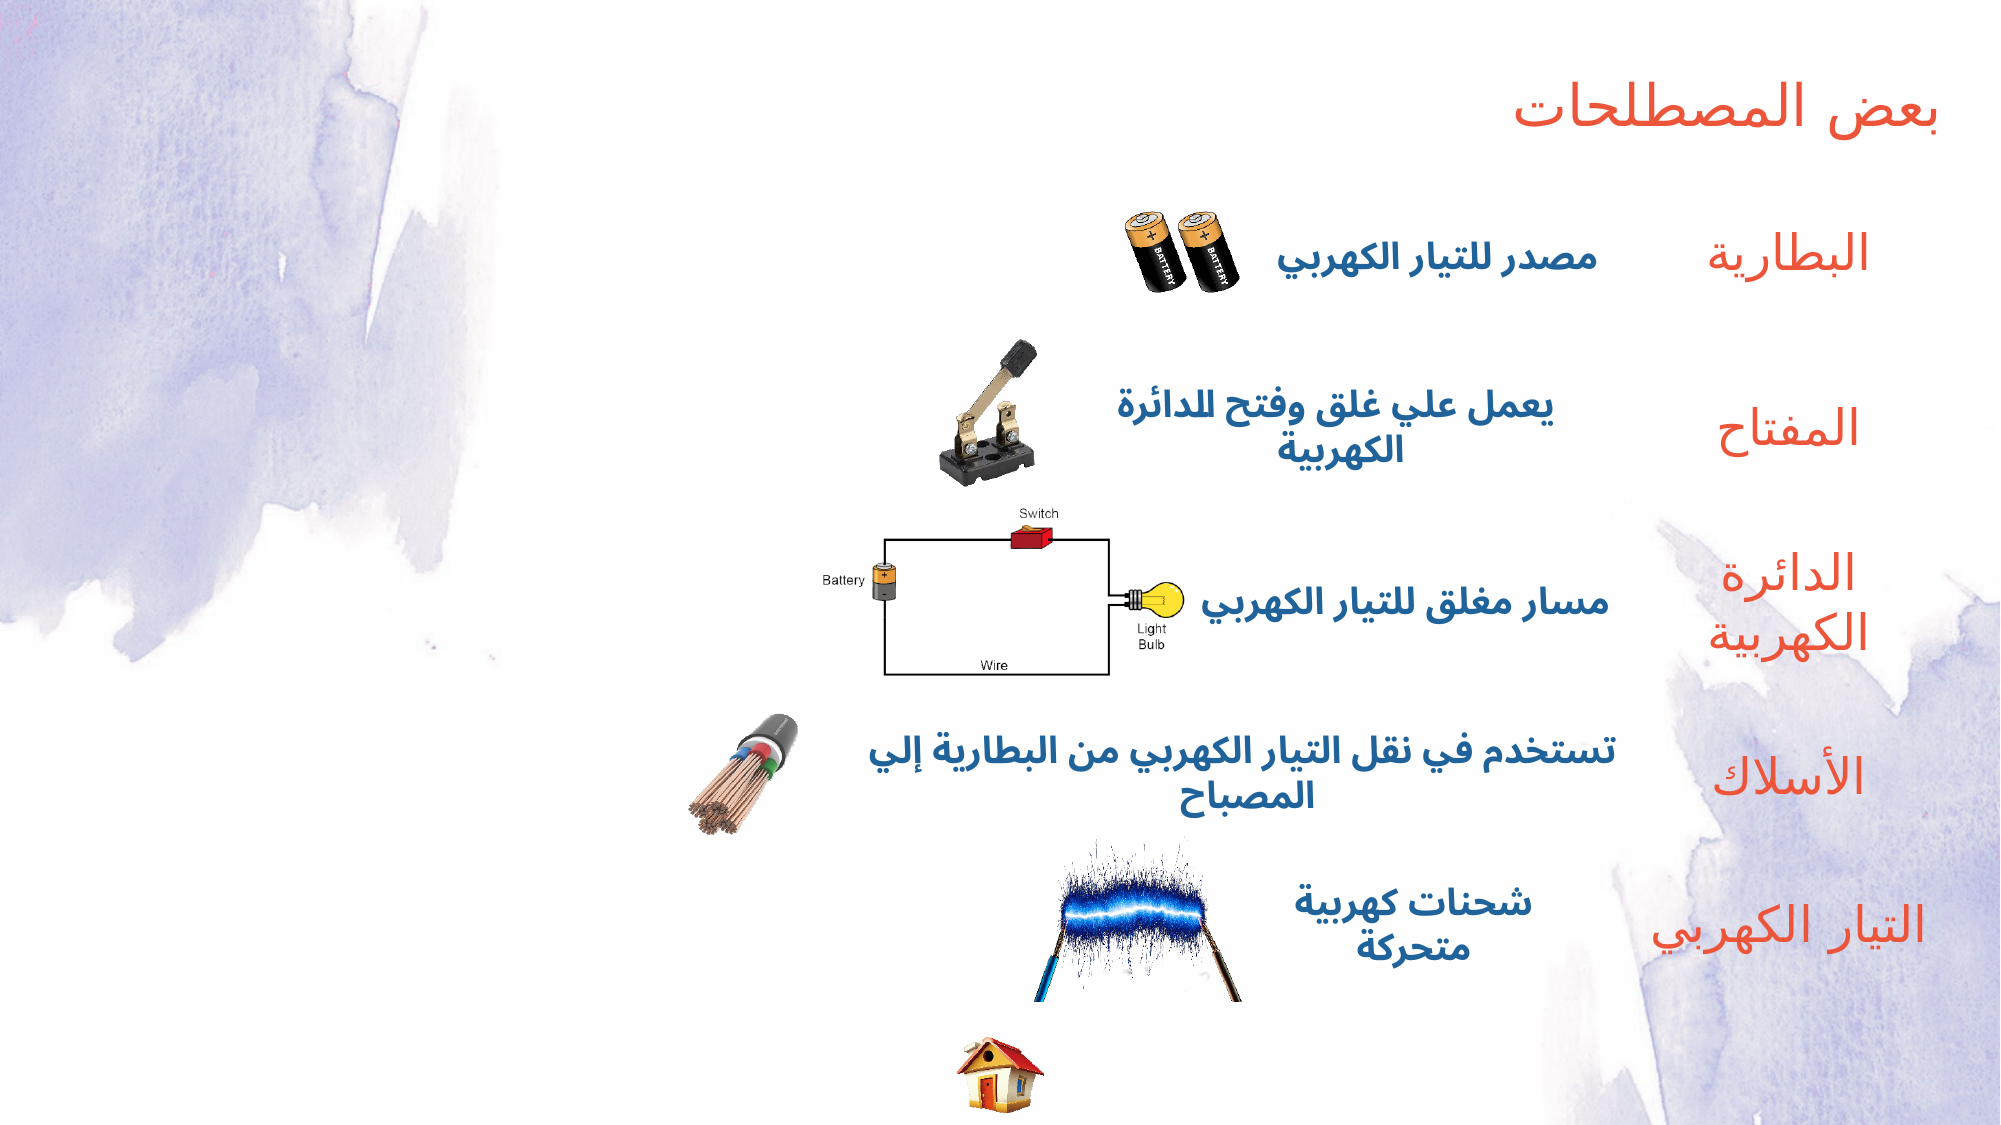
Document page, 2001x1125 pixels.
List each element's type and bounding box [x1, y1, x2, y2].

text_box [1110, 208, 1248, 293]
picture [0, 0, 2001, 1125]
